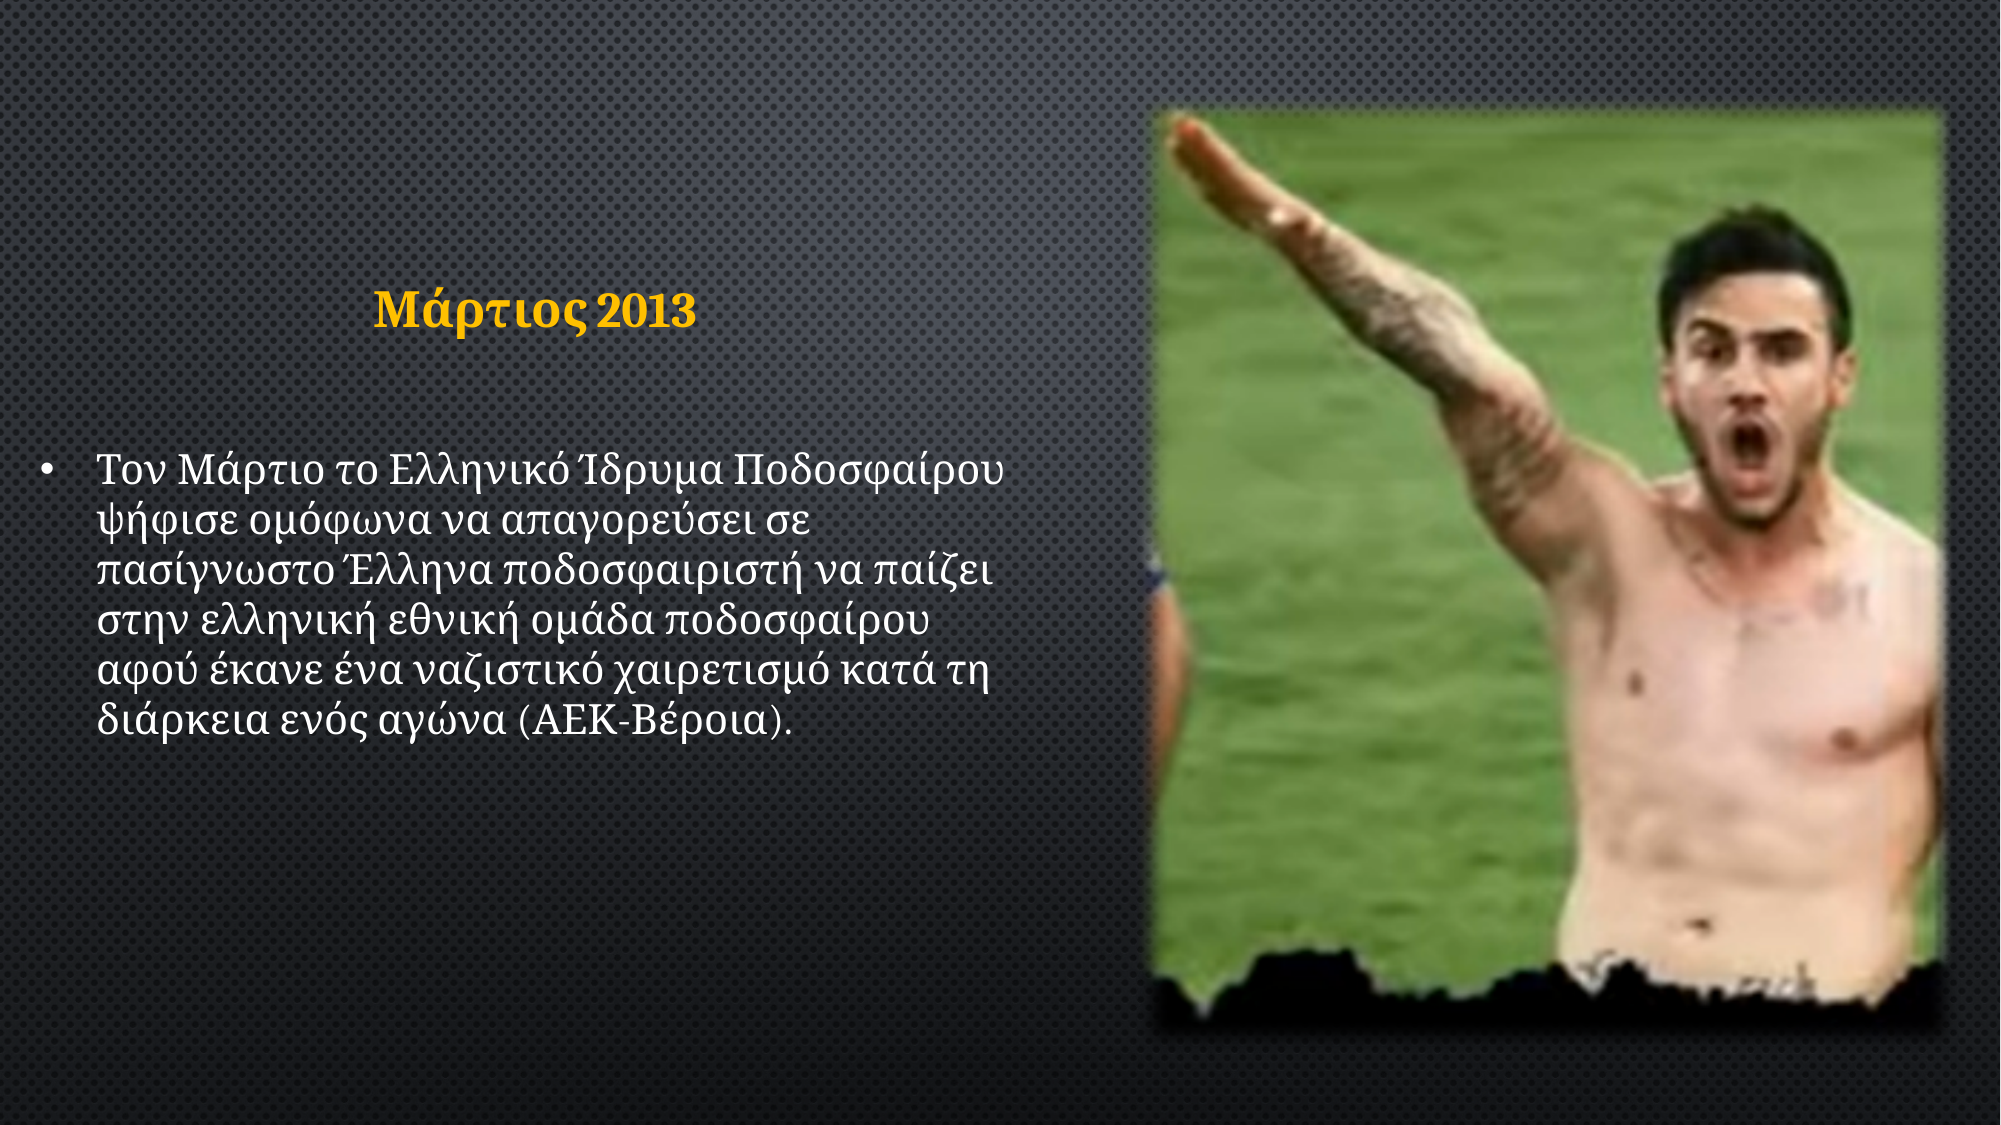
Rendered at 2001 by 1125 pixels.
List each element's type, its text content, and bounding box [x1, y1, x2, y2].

text_box Τον Μάρτιο το Ελληνικό Ίδρυμα Ποδοσφαίρου ψήφισε ομόφωνα να απαγορεύσει σε πασίγνωστο Έλληνα ποδοσφαιριστή να παίζει στην ελληνική εθνική ομάδα ποδοσφαίρου αφού έκανε ένα ναζιστικό χαιρετισμό κατά τη διάρκεια ενός αγώνα (ΑΕΚ-Βέροια). [24, 435, 1025, 751]
picture [1136, 93, 1961, 1055]
text_box Μάρτιος 2013 [358, 269, 796, 345]
